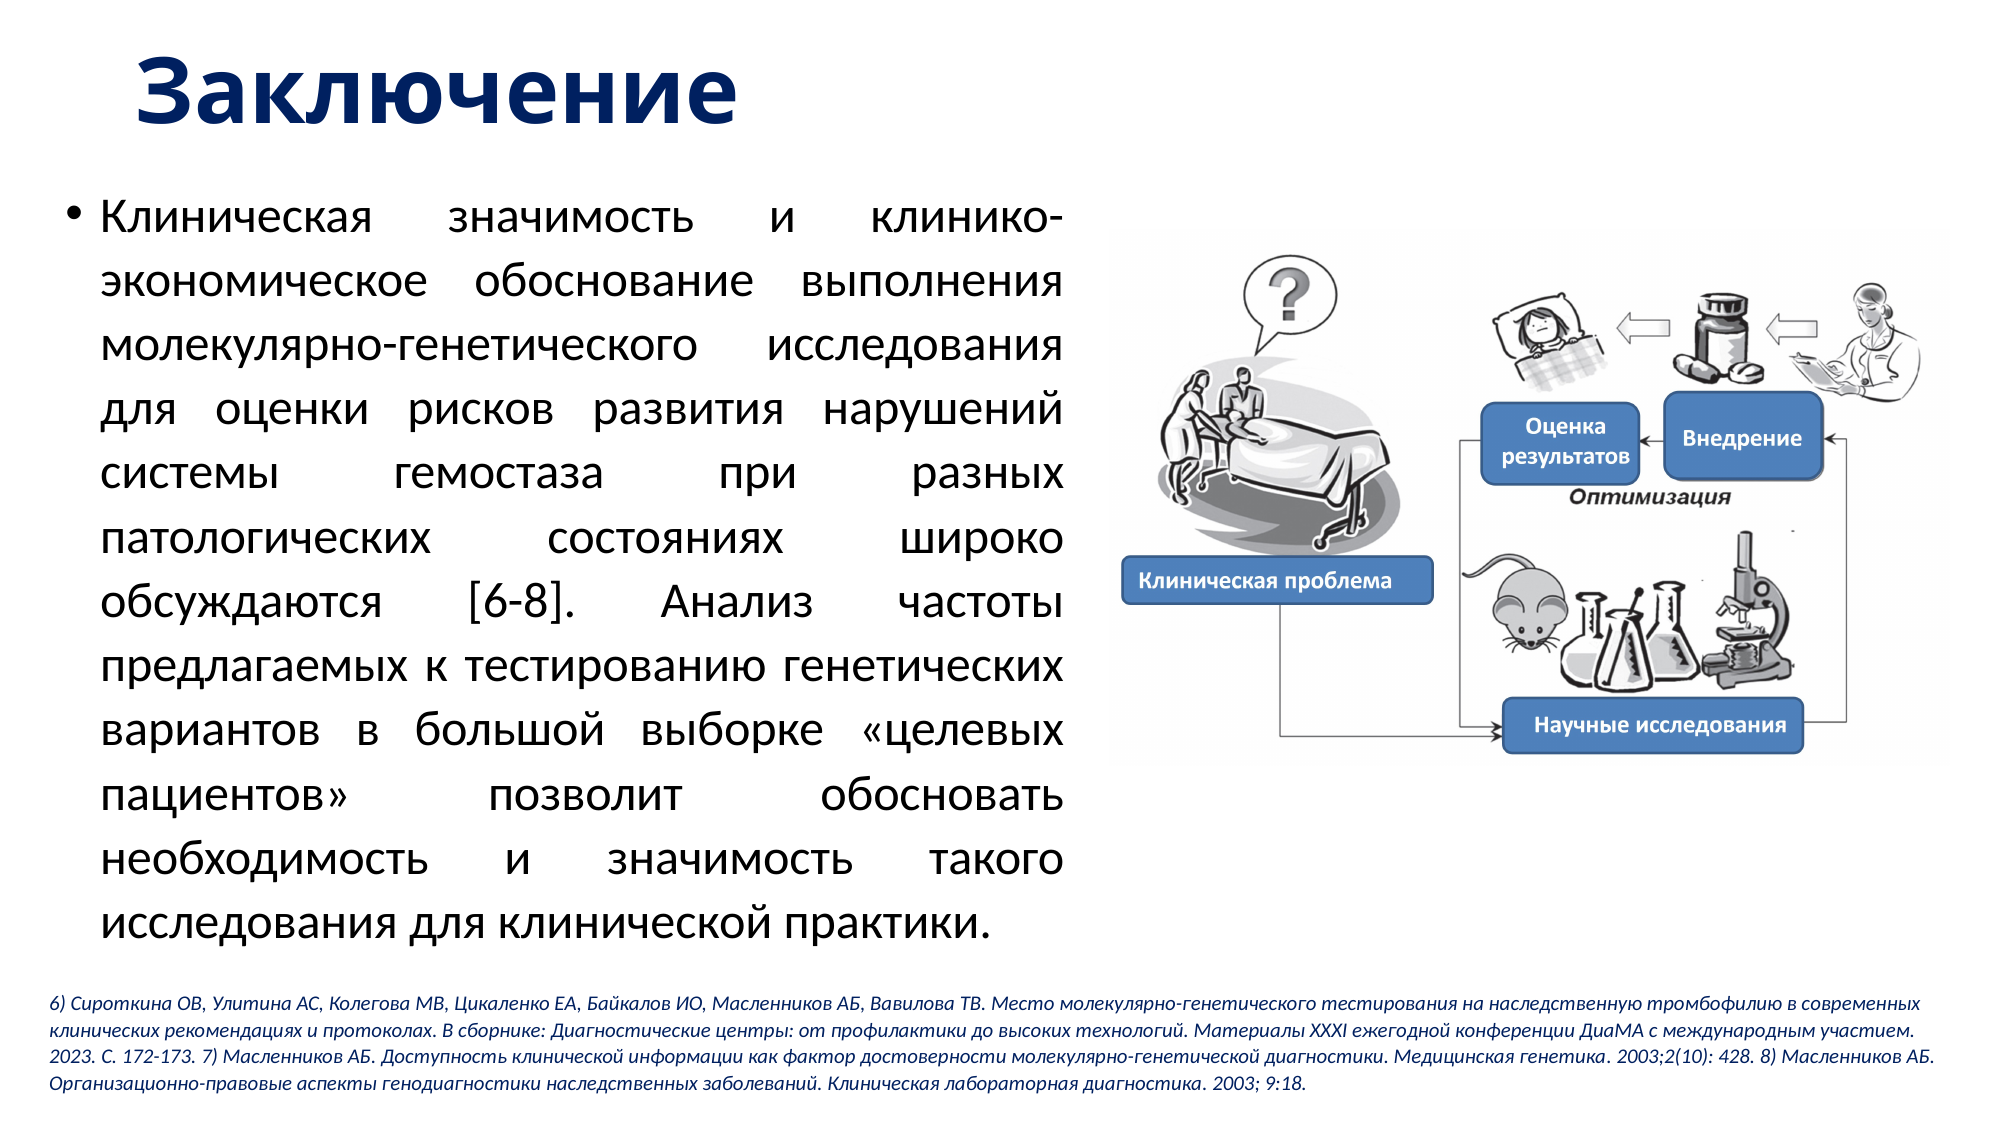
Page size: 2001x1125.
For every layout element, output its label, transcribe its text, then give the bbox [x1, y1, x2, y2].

text_box 6) Сироткина ОВ, Улитина АС, Колегова МВ, Цикаленко ЕА, Байкалов ИО, Масленников АБ, Вавилова ТВ. Место молекулярно-генетического тестирования на наследственную тромбофилию в современных клинических рекомендациях и протоколах. В сборнике: Диагностические центры: от профилактики до высоких технологий. Материалы XXXI ежегодной конференции ДиаМА с международным участием. 2023. С. 172-173. 7) Масленников АБ. Доступность клинической информации как фактор достоверности молекулярно-генетической диагностики. Медицинская генетика. 2003;2(10): 428. 8) Масленников АБ. Организационно-правовые аспекты генодиагностики наследственных заболеваний. Клиническая лабораторная диагностика. 2003; 9:18. [34, 980, 1961, 1103]
picture [1109, 229, 1950, 766]
title Заключение [119, 27, 1845, 161]
list Клиническая значимость и клинико-экономическое обоснование выполнения молекулярно-генетического исследования для оценки рисков развития нарушений системы гемостаза при разных патологических состояниях широко обсуждаются [6-8]. Анализ частоты предлагаемых к тестированию генетических вариантов в большой выборке «целевых пациентов» позволит обосновать необходимость и значимость такого исследования для клинической практики. [50, 170, 1080, 962]
